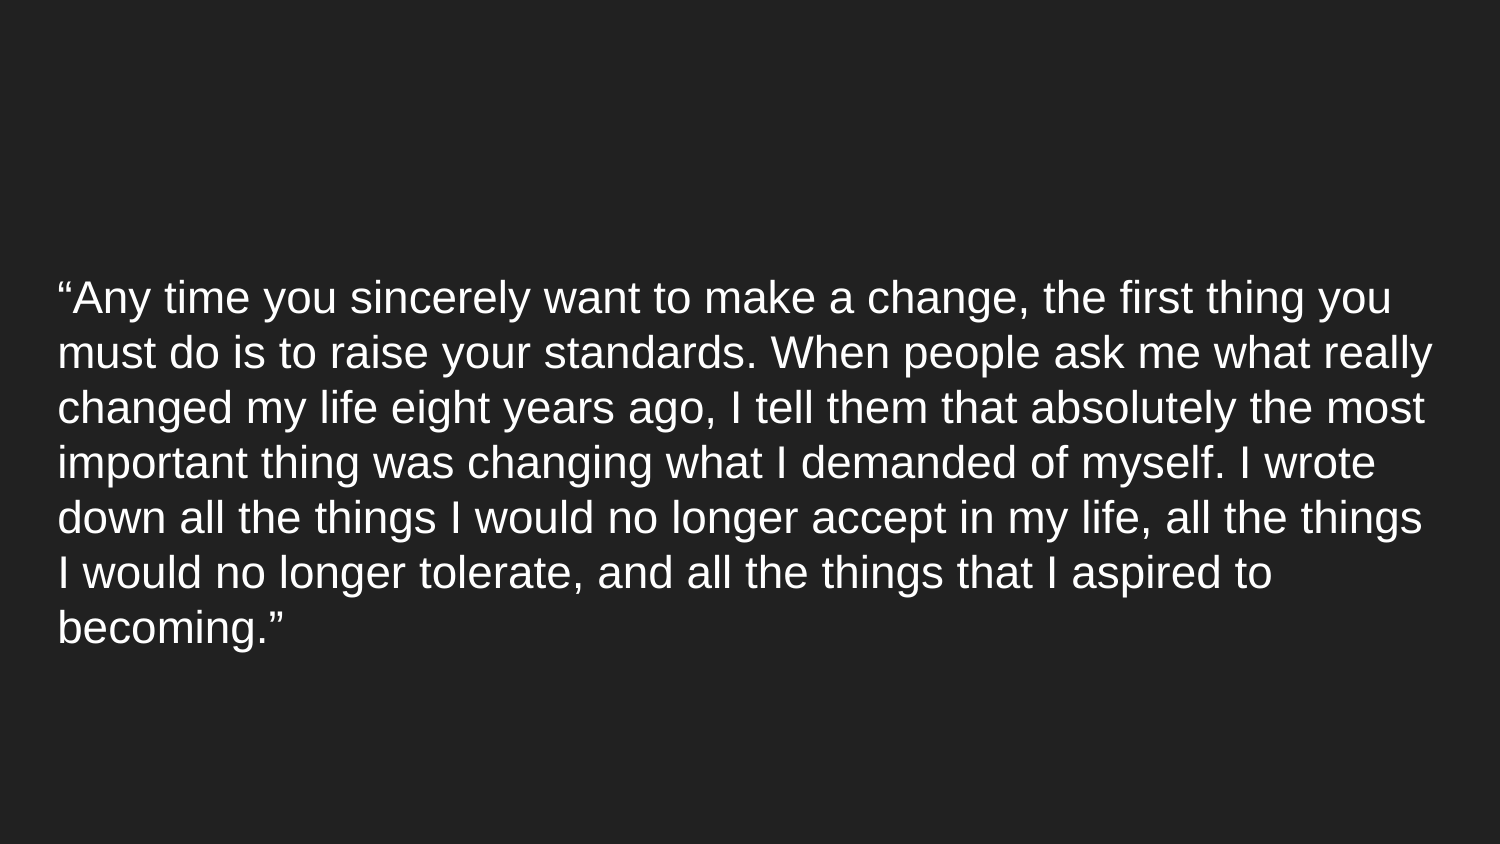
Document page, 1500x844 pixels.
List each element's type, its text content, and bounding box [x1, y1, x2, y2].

title “Any time you sincerely want to make a change, the first thing you must do is to raise your standards. When people ask me what really changed my life eight years ago, I tell them that absolutely the most important thing was changing what I demanded of myself. I wrote down all the things I would no longer accept in my life, all the things I would no longer tolerate, and all the things that I aspired to becoming.” [42, 356, 1458, 669]
